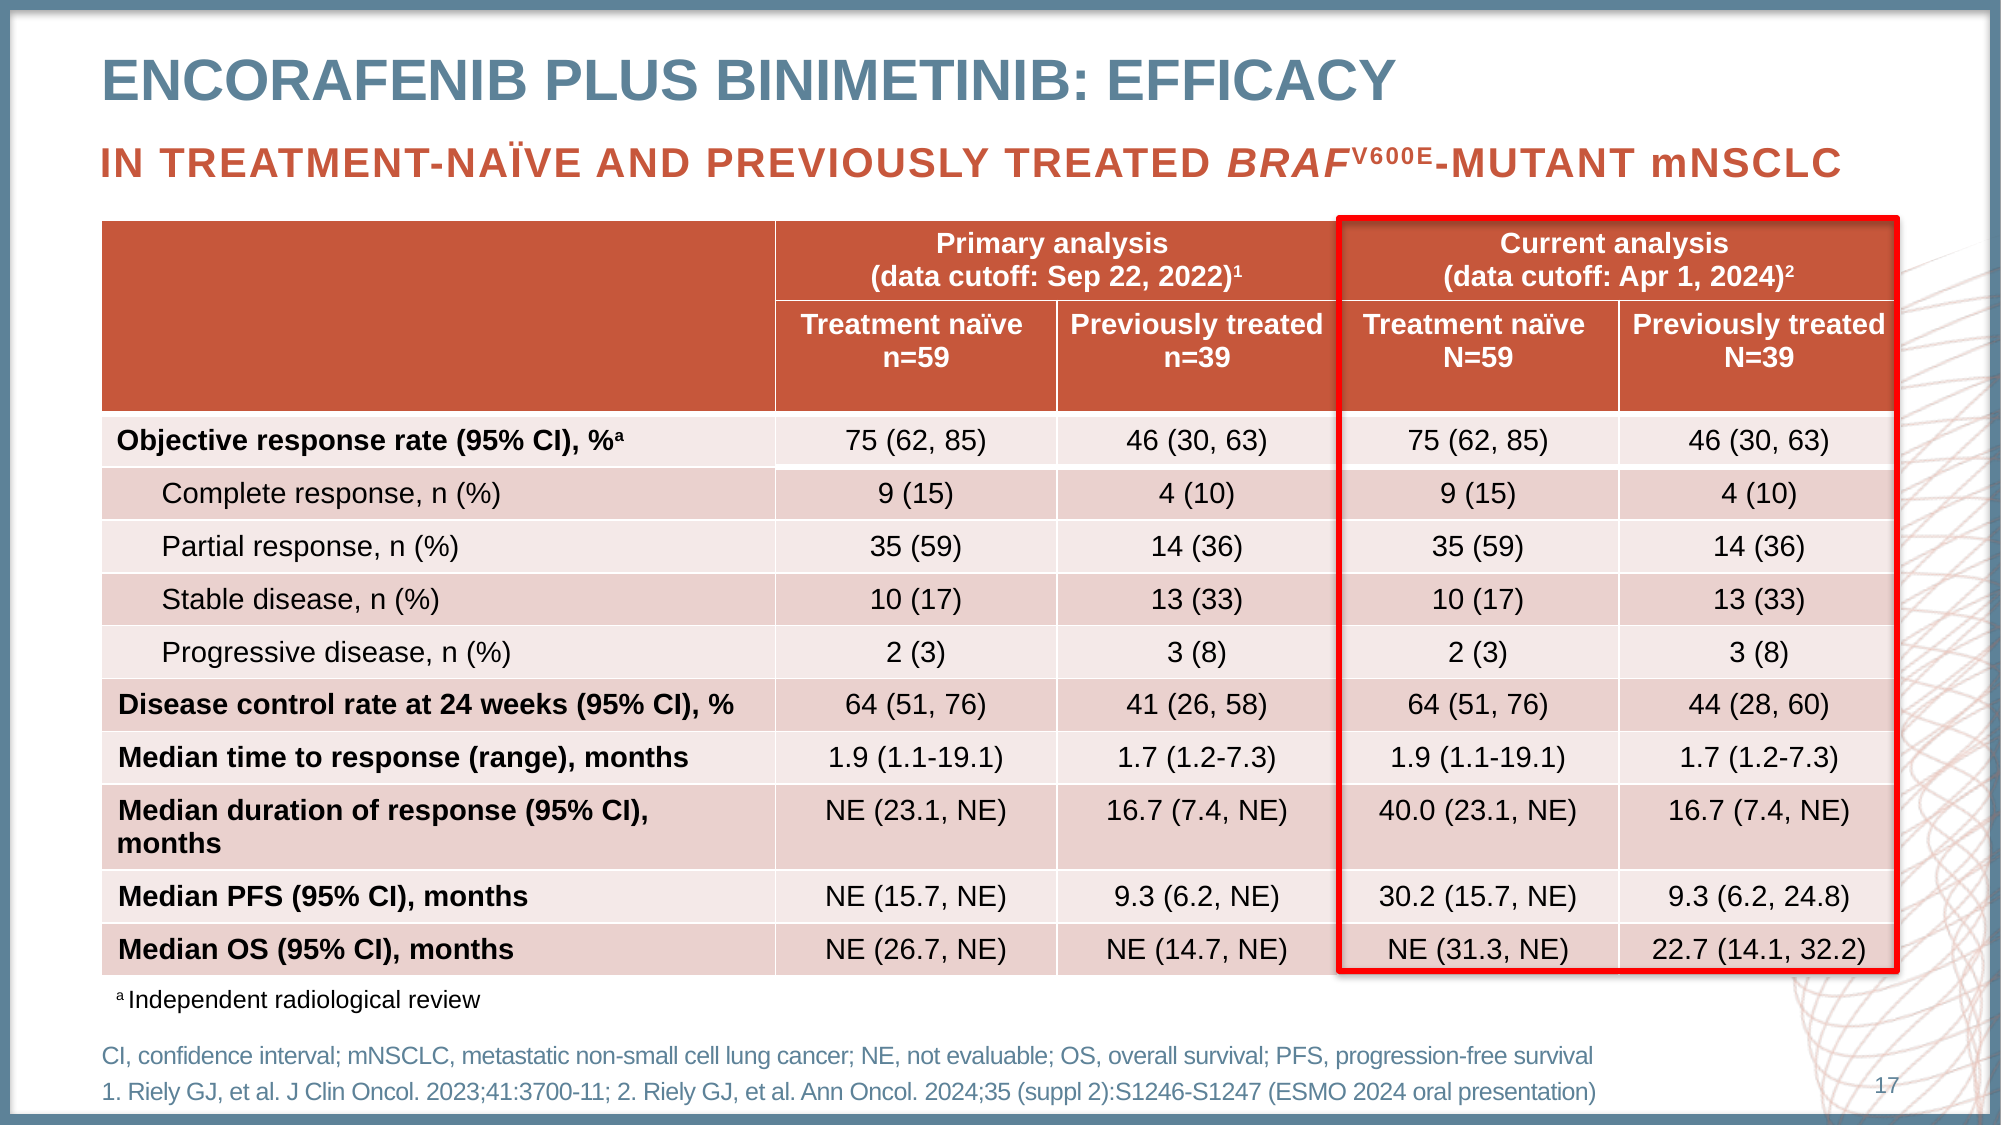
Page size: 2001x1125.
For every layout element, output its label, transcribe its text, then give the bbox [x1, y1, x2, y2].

table_cell 13 (33) [1058, 574, 1333, 625]
table_cell NE (14.7, NE) [1058, 924, 1334, 975]
table_cell 16.7 (7.4, NE) [1058, 785, 1333, 869]
table_cell 14 (36) [1058, 521, 1333, 572]
list CI, confidence interval; mNSCLC, metastatic non-small cell lung cancer; NE, not evaluable; OS, overall survival; PFS, progression-free survival 1. Riely GJ, et al. J Clin Oncol. 2023;41:3700-11; 2. Riely GJ, et al. Ann Oncol. 2024;35 (suppl 2):S1246-S1247 (ESMO 2024 oral presentation) [101, 1042, 1772, 1103]
list IN TREATMENT-NAÏVE AND PREVIOUSLY TREATED BRAFV600E-MUTANT mNSCLC [99, 135, 1900, 251]
table_cell NE (23.1, NE) [776, 785, 1056, 869]
table_cell 9 (15) [776, 470, 1056, 519]
table_cell 35 (59) [776, 521, 1056, 572]
text_box a Independent radiological review [101, 975, 497, 1021]
table_cell 1.7 (1.2-7.3) [1058, 732, 1333, 783]
table_cell 4 (10) [1058, 470, 1333, 519]
table_header Primary analysis (data cutoff: Sep 22, 2022)1 [776, 221, 1334, 300]
table_cell Previously treated n=39 [1058, 301, 1333, 411]
table_cell Progressive disease, n (%) [102, 626, 775, 678]
table_cell 3 (8) [1058, 626, 1333, 678]
text_box [1338, 217, 1898, 972]
table_cell 64 (51, 76) [776, 679, 1056, 731]
slide_number 17 [1771, 1054, 1900, 1115]
table_cell Complete response, n (%) [102, 468, 775, 519]
title Encorafenib plus binimetinib: efficacy [101, 42, 1900, 185]
table_cell 46 (30, 63) [1058, 417, 1333, 464]
table_cell NE (26.7, NE) [776, 924, 1056, 975]
table_cell Median PFS (95% CI), months [102, 871, 775, 922]
table_cell 75 (62, 85) [776, 417, 1056, 464]
table_cell Disease control rate at 24 weeks (95% CI), % [102, 679, 775, 731]
table_cell 10 (17) [776, 574, 1056, 625]
table_header [102, 221, 775, 411]
table_cell 2 (3) [776, 626, 1056, 678]
table_cell Median OS (95% CI), months [102, 924, 775, 975]
table_cell 41 (26, 58) [1058, 679, 1333, 731]
table_cell Median duration of response (95% CI), months [102, 785, 775, 869]
table_cell Partial response, n (%) [102, 521, 775, 572]
table_cell Median time to response (range), months [102, 732, 775, 783]
table_cell Treatment naïve n=59 [776, 301, 1056, 411]
table_cell Stable disease, n (%) [102, 574, 775, 625]
table_cell NE (15.7, NE) [776, 871, 1056, 922]
table_cell 1.9 (1.1-19.1) [776, 732, 1056, 783]
table_cell Objective response rate (95% CI), %a [102, 417, 775, 466]
table_cell 9.3 (6.2, NE) [1058, 871, 1333, 922]
